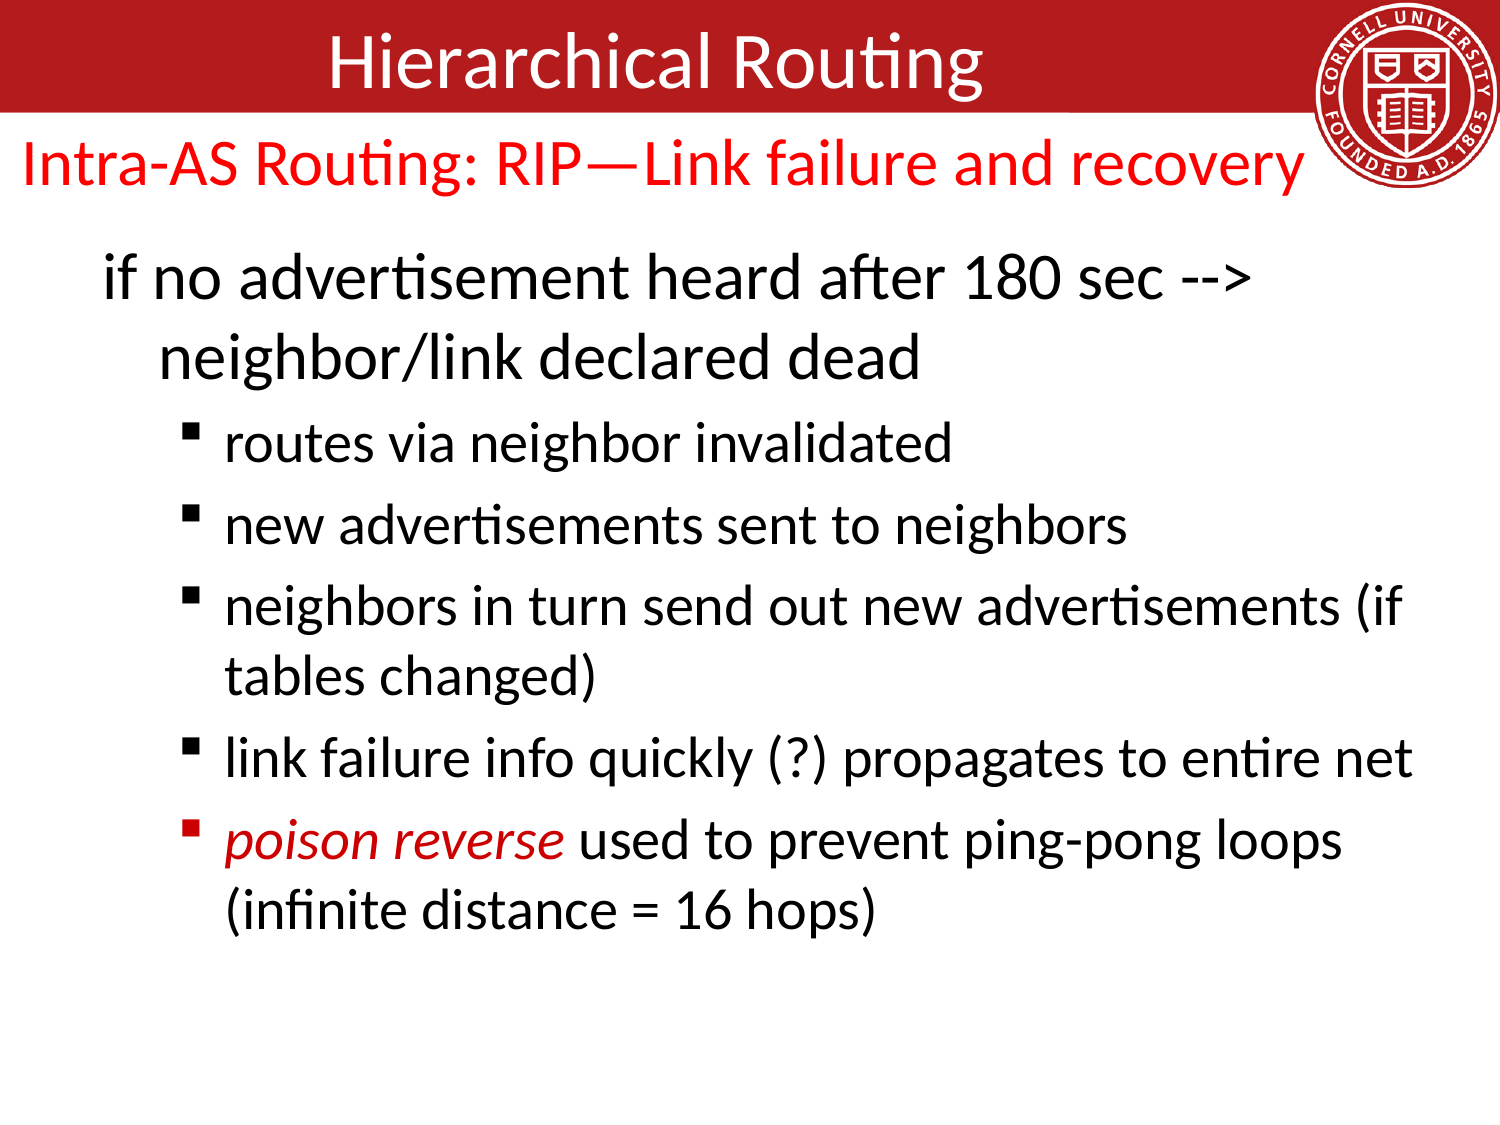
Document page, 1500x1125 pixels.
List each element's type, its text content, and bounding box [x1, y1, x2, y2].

picture [1313, 0, 1500, 188]
text_box Intra-AS Routing: RIP—Link failure and recovery [7, 111, 1322, 207]
title Hierarchical Routing [0, 0, 1313, 113]
list if no advertisement heard after 180 sec --> neighbor/link declared dead routes via neighbor invalidated new advertisements sent to neighbors neighbors in turn send out new advertisements (if tables changed) link failure info quickly (?) propagates to entire net poison reverse used to prevent ping-pong loops (infinite distance = 16 hops) [87, 224, 1438, 1075]
